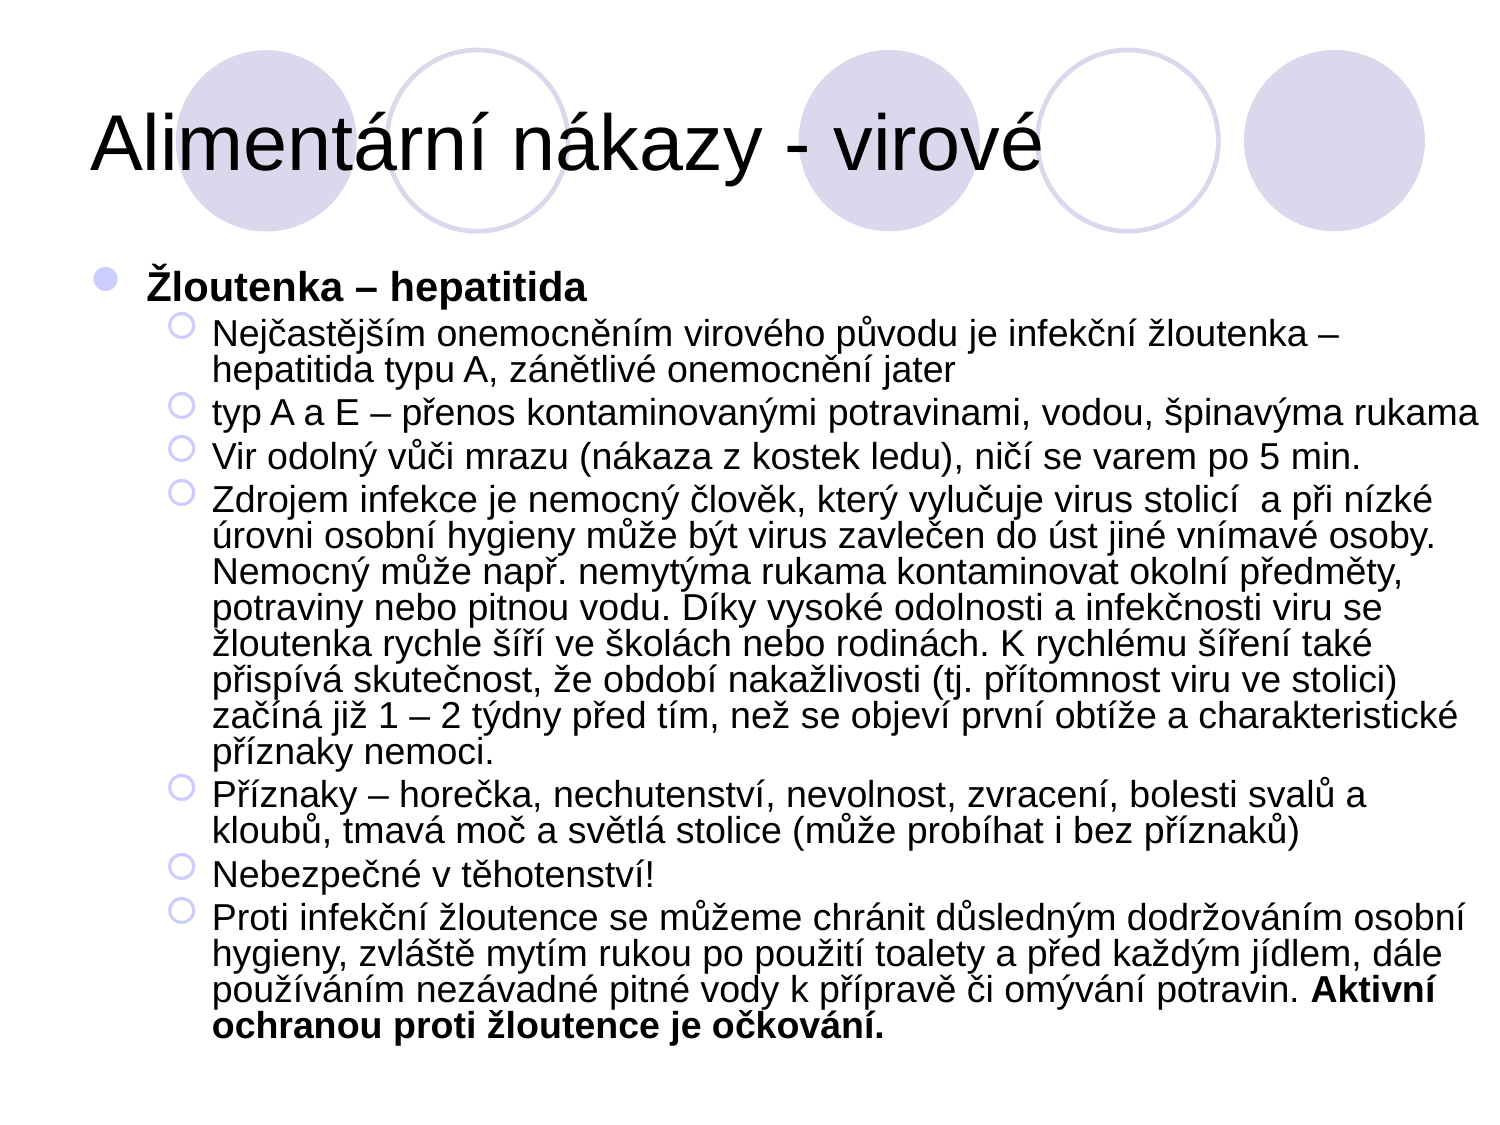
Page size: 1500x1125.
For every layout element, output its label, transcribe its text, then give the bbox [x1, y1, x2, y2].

list Žloutenka – hepatitida Nejčastějším onemocněním virového původu je infekční žloutenka – hepatitida typu A, zánětlivé onemocnění jater typ A a E – přenos kontaminovanými potravinami, vodou, špinavýma rukama Vir odolný vůči mrazu (nákaza z kostek ledu), ničí se varem po 5 min. Zdrojem infekce je nemocný člověk, který vylučuje virus stolicí a při nízké úrovni osobní hygieny může být virus zavlečen do úst jiné vnímavé osoby. Nemocný může např. nemytýma rukama kontaminovat okolní předměty, potraviny nebo pitnou vodu. Díky vysoké odolnosti a infekčnosti viru se žloutenka rychle šíří ve školách nebo rodinách. K rychlému šíření také přispívá skutečnost, že období nakažlivosti (tj. přítomnost viru ve stolici) začíná již 1 – 2 týdny před tím, než se objeví první obtíže a charakteristické příznaky nemoci. Příznaky – horečka, nechutenství, nevolnost, zvracení, bolesti svalů a kloubů, tmavá moč a světlá stolice (může probíhat i bez příznaků) Nebezpečné v těhotenství! Proti infekční žloutence se můžeme chránit důsledným dodržováním osobní hygieny, zvláště mytím rukou po použití toalety a před každým jídlem, dále používáním nezávadné pitné vody k přípravě či omývání potravin. Aktivní ochranou proti žloutence je očkování. [75, 262, 1500, 1083]
title Alimentární nákazy - virové [75, 45, 1425, 233]
